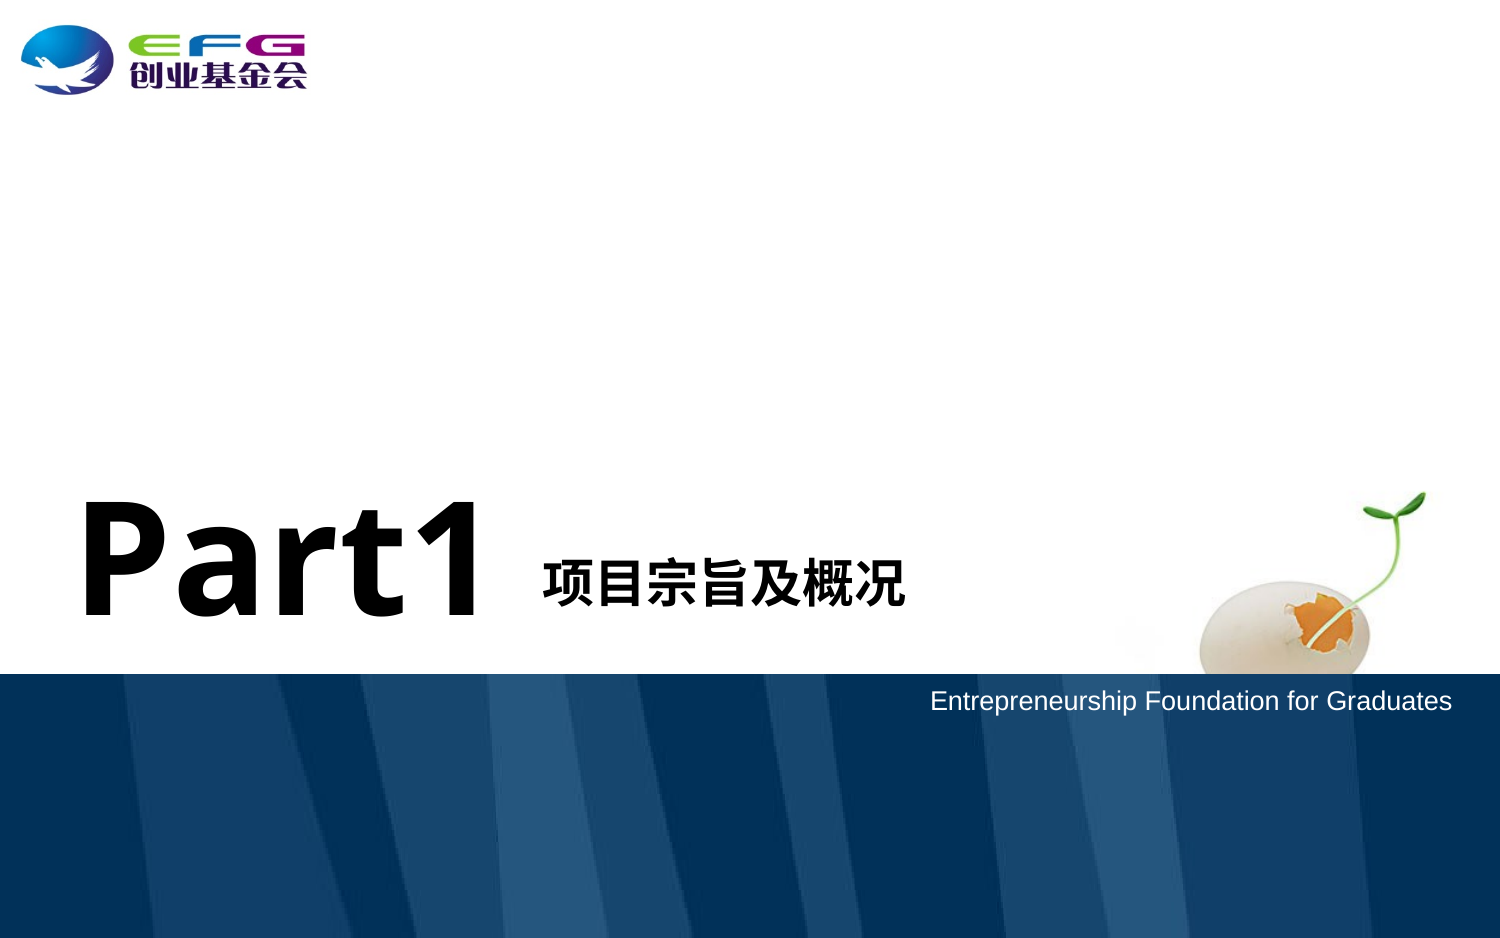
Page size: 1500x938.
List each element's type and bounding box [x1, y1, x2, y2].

text_box [57, 449, 925, 658]
picture [20, 19, 311, 102]
picture [0, 476, 1500, 938]
